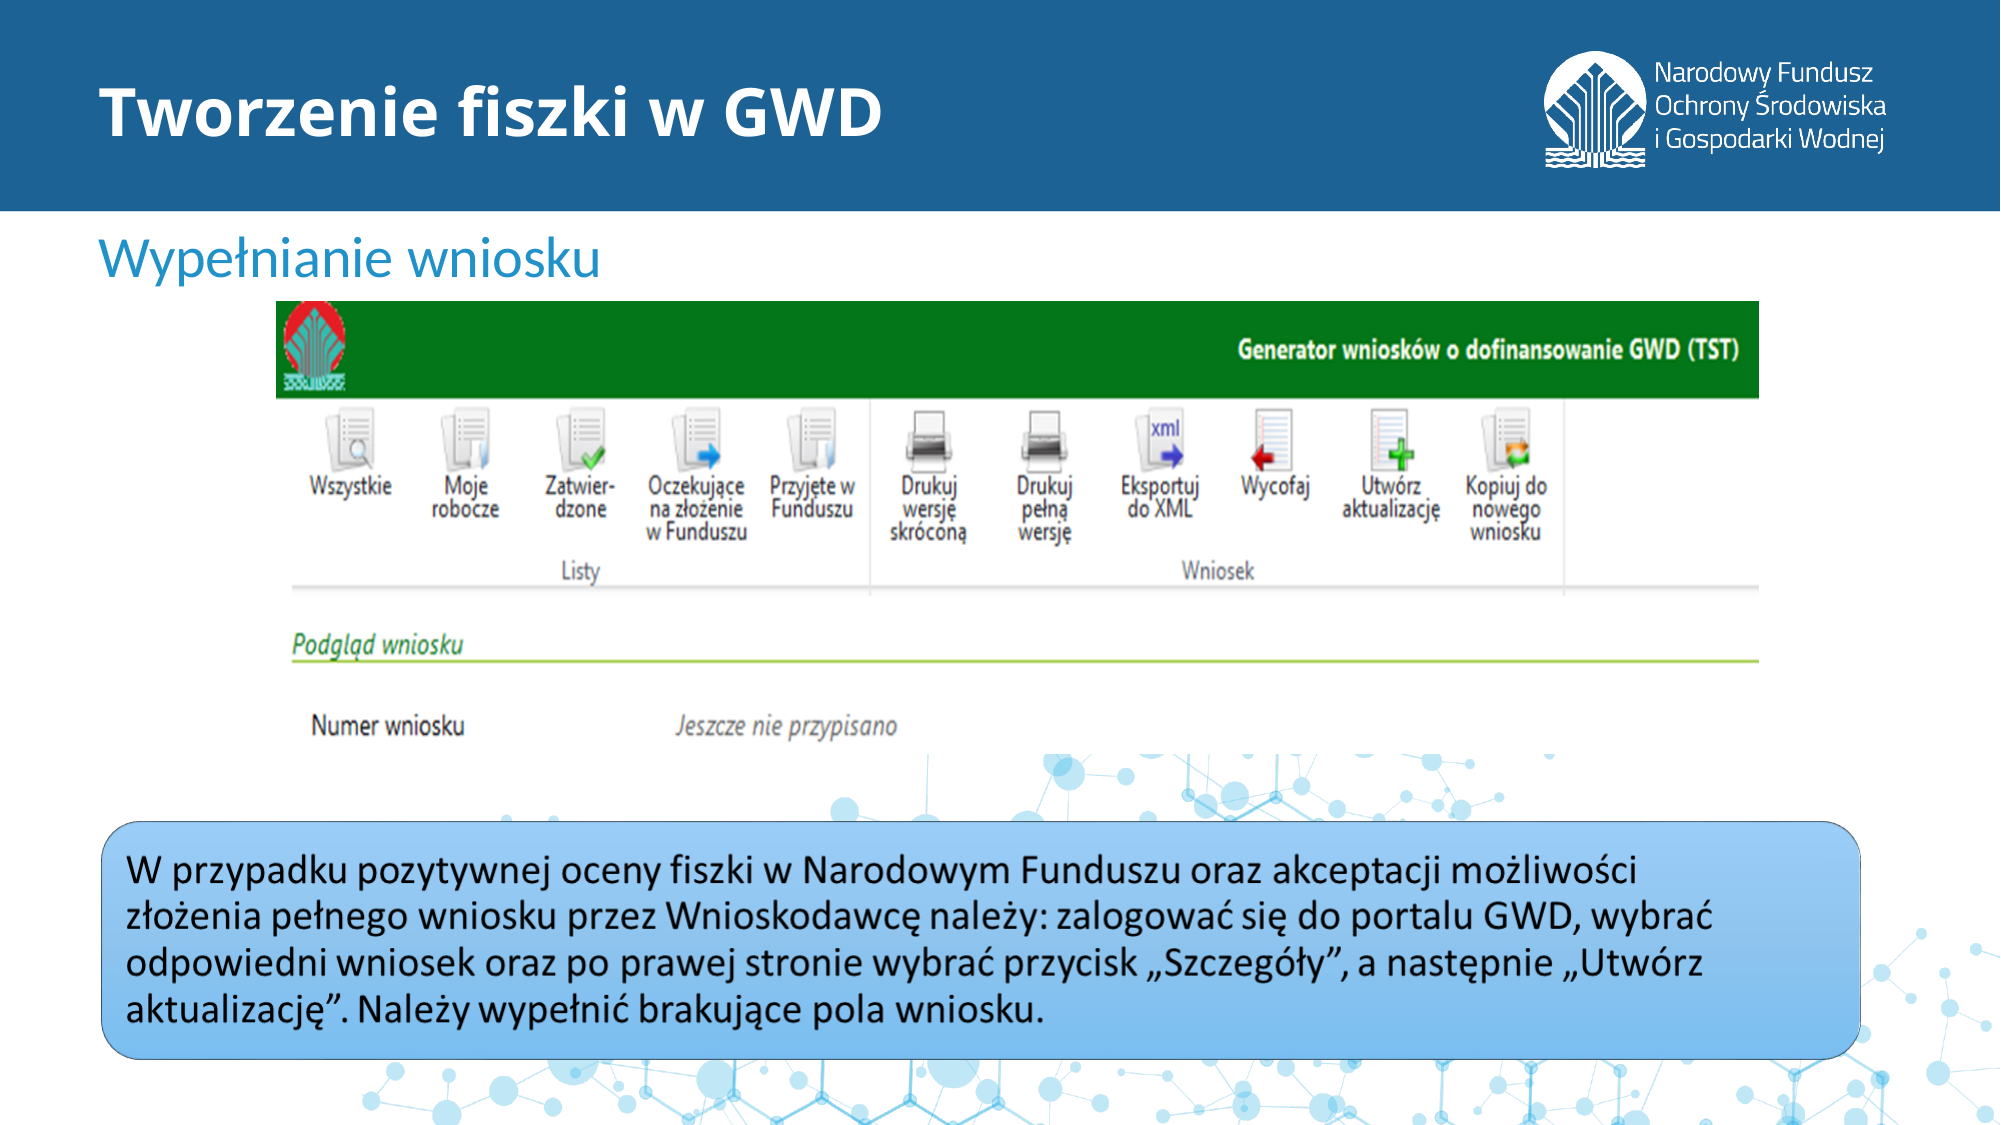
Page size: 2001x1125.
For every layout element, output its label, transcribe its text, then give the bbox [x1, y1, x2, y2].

picture [276, 301, 1759, 754]
picture [1863, 51, 1886, 168]
list Wypełnianie wniosku [83, 211, 1863, 1014]
title Tworzenie fiszki w GWD [83, 17, 1863, 211]
picture [99, 443, 2001, 1125]
